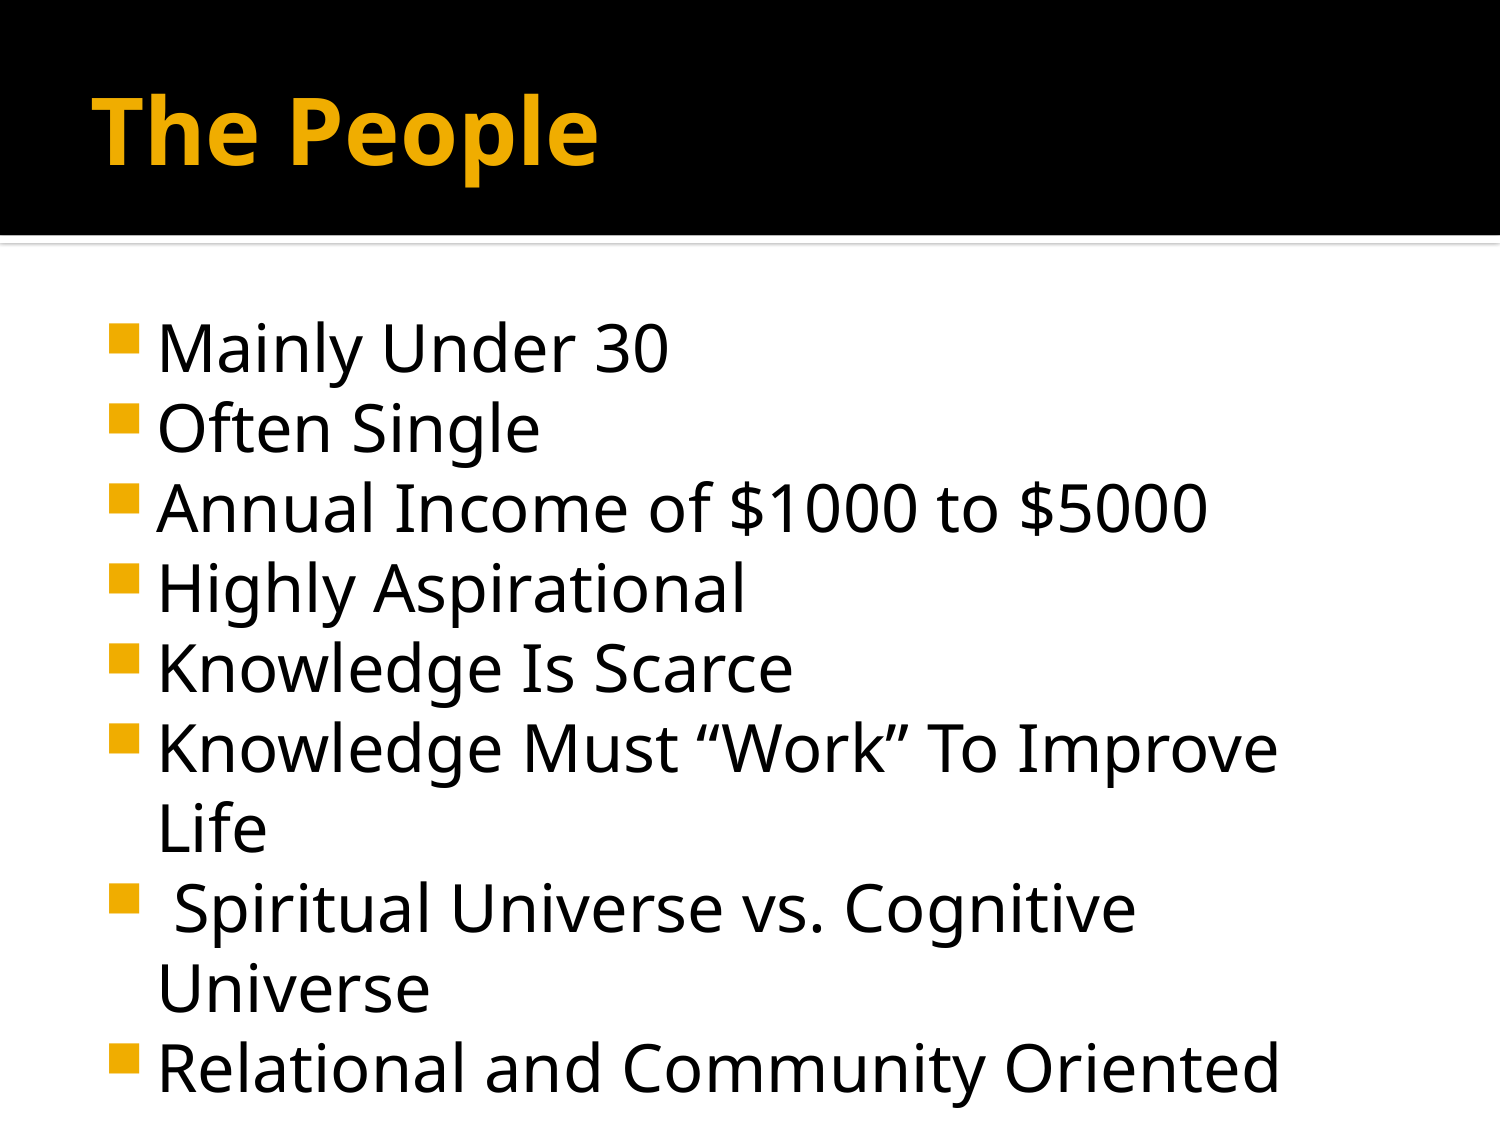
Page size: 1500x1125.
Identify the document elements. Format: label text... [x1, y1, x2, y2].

list Mainly Under 30 Often Single Annual Income of $1000 to $5000 Highly Aspirational Knowledge Is Scarce Knowledge Must “Work” To Improve Life Spiritual Universe vs. Cognitive Universe Relational and Community Oriented [75, 291, 1425, 1050]
title The People [75, 25, 1425, 231]
